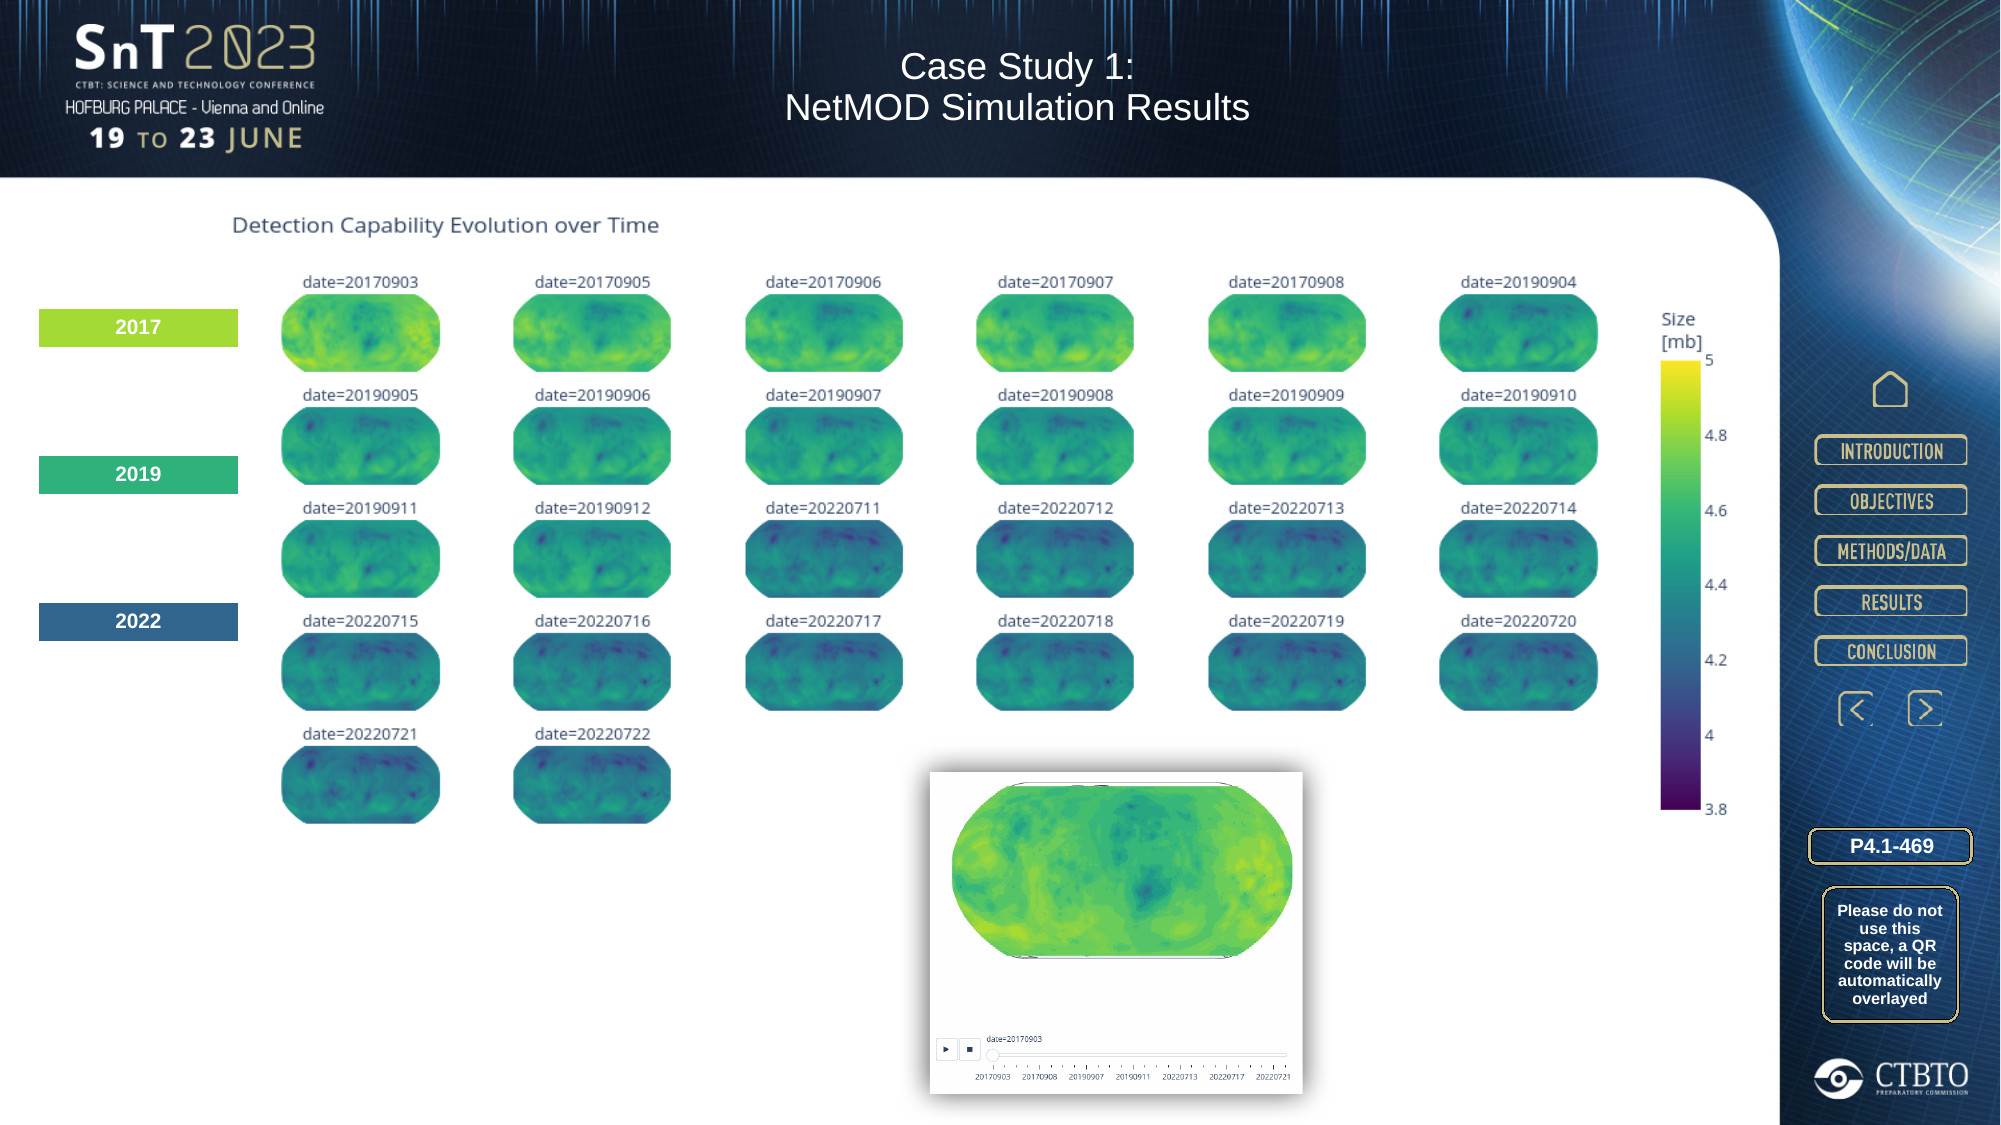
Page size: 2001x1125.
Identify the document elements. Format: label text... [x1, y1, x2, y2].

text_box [39, 456, 238, 493]
text_box Case Study 1: NetMOD Simulation Results [359, 43, 1676, 136]
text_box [39, 309, 238, 346]
text_box Please do not use this space, a QR code will be automatically overlayed [1821, 894, 1959, 1017]
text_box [39, 604, 238, 641]
text_box P4.1-469 [1824, 827, 1960, 866]
picture [0, 0, 2001, 1125]
